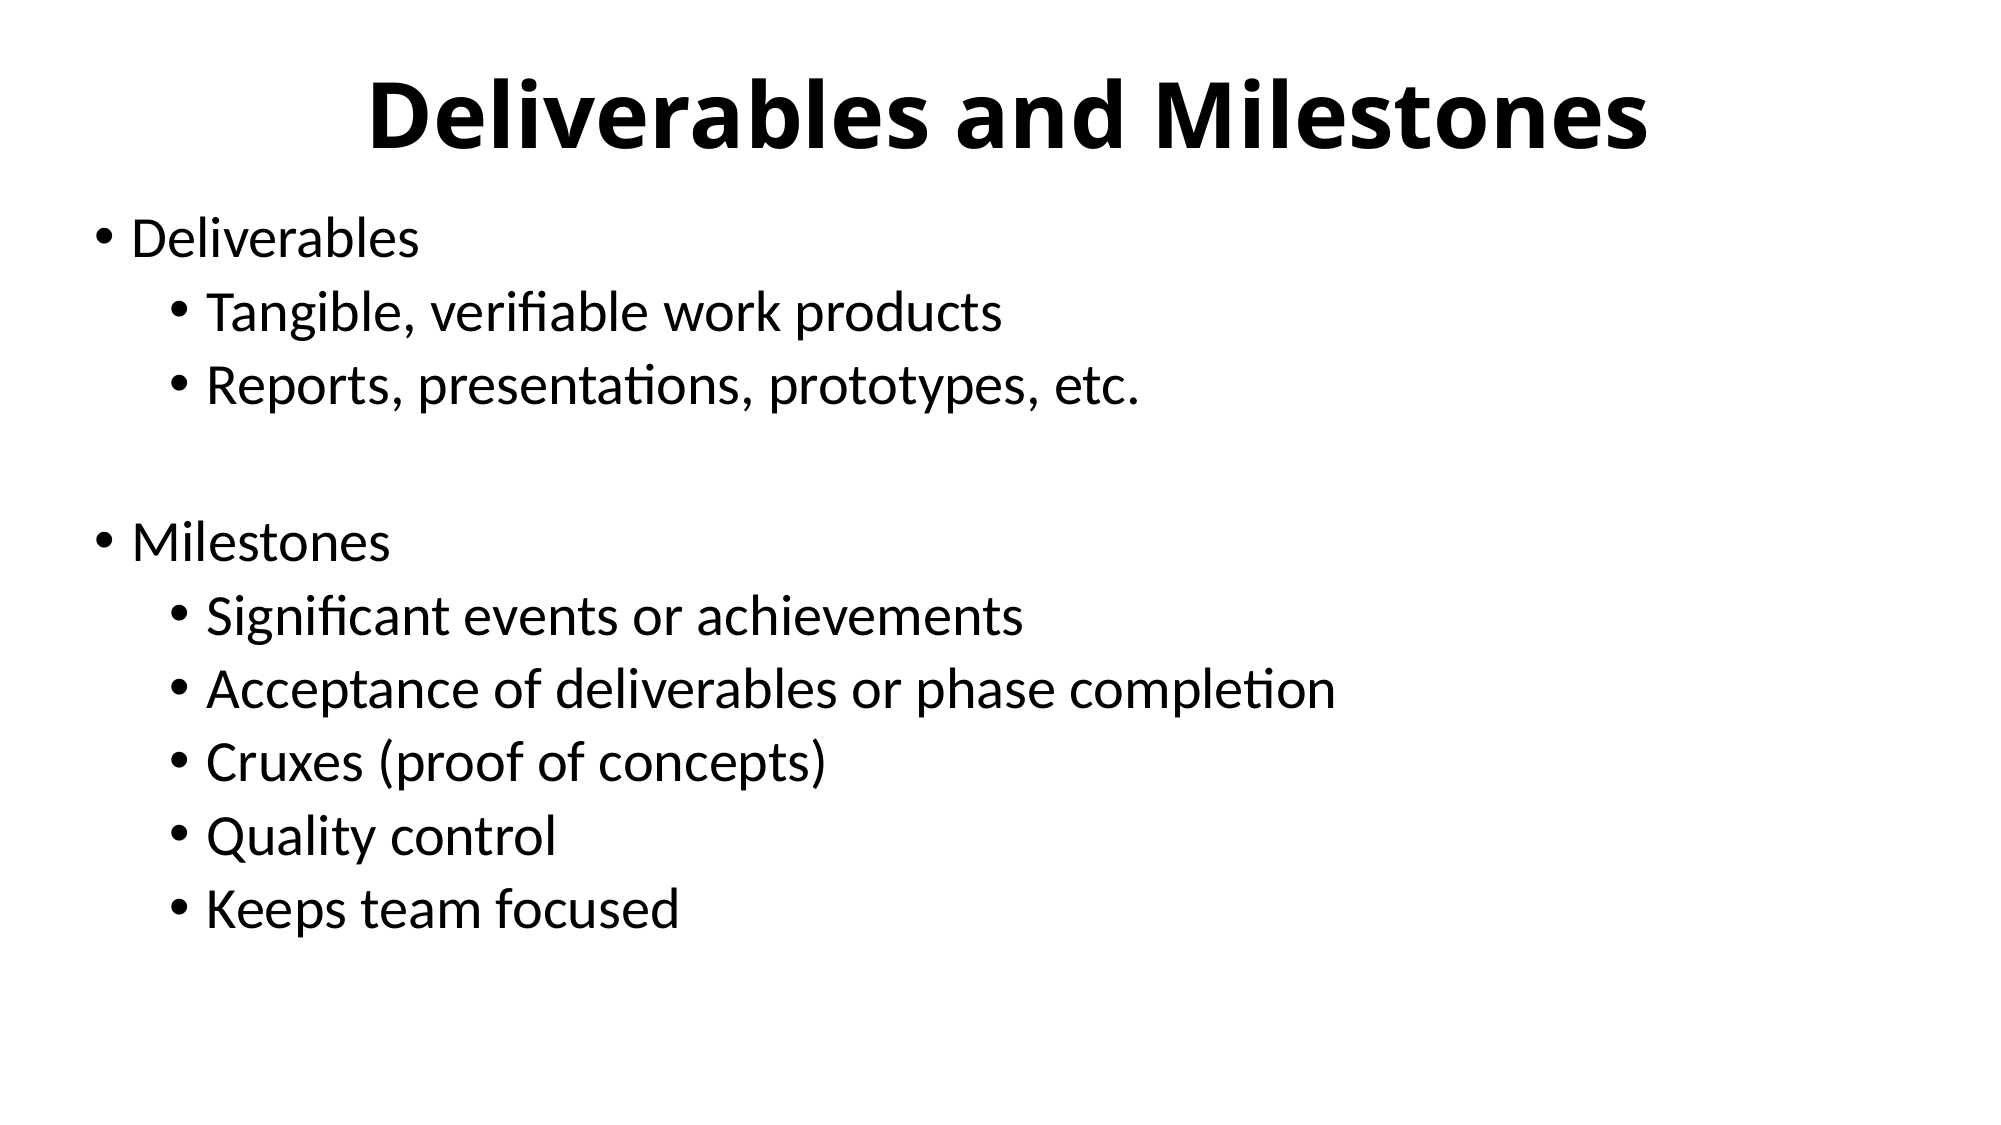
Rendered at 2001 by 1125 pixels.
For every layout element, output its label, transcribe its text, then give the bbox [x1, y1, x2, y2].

title Deliverables and Milestones [350, 37, 1688, 200]
list Deliverables Tangible, verifiable work products Reports, presentations, prototypes, etc. Milestones Significant events or achievements Acceptance of deliverables or phase completion Cruxes (proof of concepts) Quality control Keeps team focused [79, 200, 1940, 1075]
